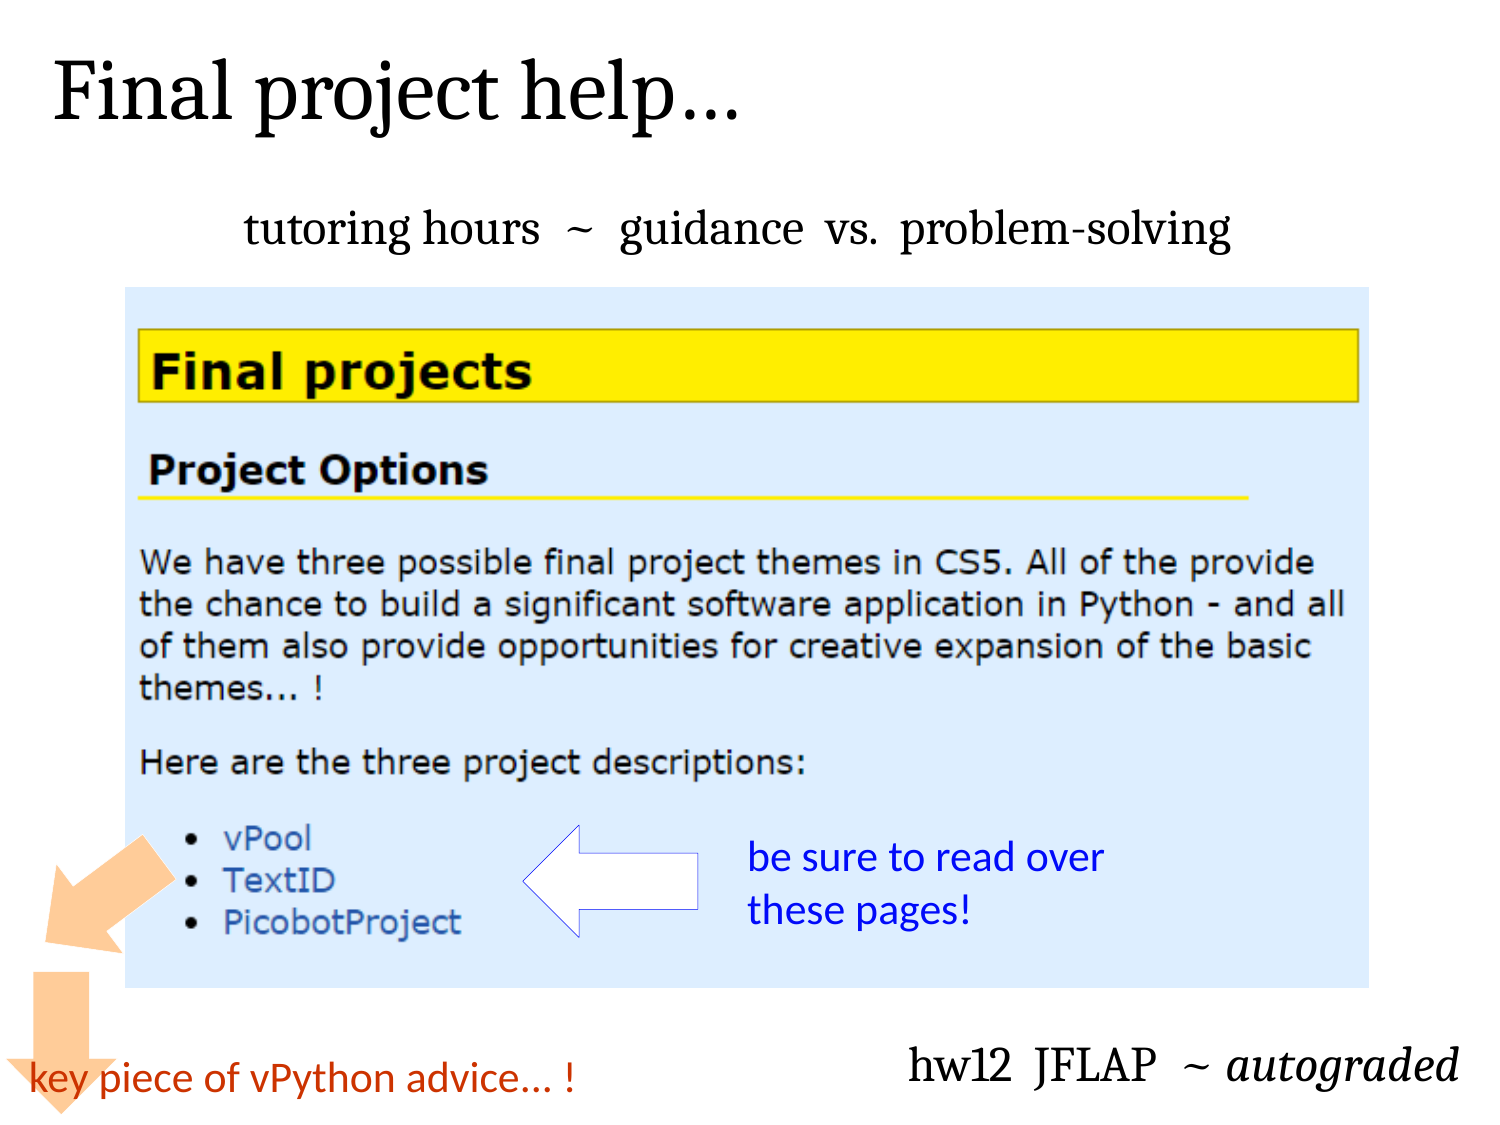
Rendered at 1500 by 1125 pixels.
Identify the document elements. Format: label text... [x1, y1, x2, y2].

text_box [31, 969, 92, 1041]
picture [124, 287, 1370, 988]
text_box [42, 849, 119, 956]
text_box [3, 1056, 14, 1071]
text_box hw12 JFLAP ~ autograded [817, 1024, 1475, 1099]
text_box tutoring hours ~ guidance vs. problem-solving [162, 187, 1313, 263]
text_box key piece of vPython advice... ! [14, 1041, 607, 1109]
text_box [52, 1109, 70, 1117]
text_box Final project help… [37, 24, 1158, 145]
